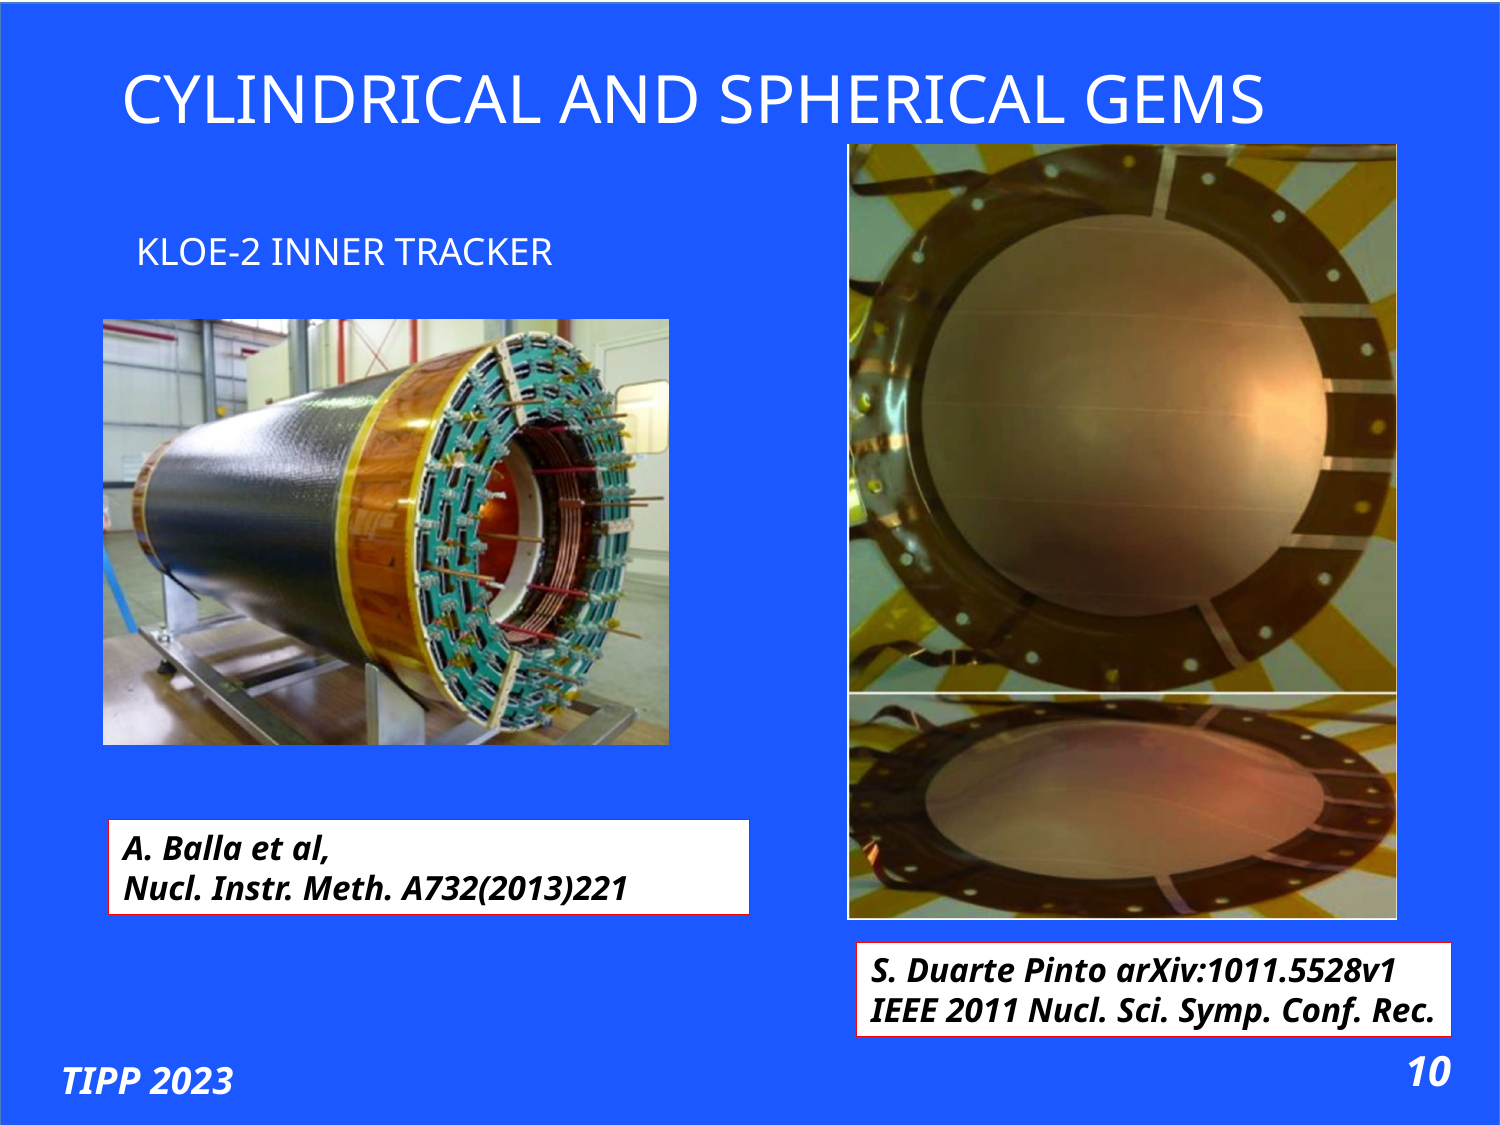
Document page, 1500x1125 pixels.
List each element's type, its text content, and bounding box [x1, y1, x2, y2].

text_box CYLINDRICAL AND SPHERICAL GEMS [106, 49, 1283, 144]
slide_number 10 [1116, 1043, 1467, 1104]
picture [102, 319, 669, 745]
text_box A. Balla et al, Nucl. Instr. Meth. A732(2013)221 [108, 819, 750, 915]
text_box S. Duarte Pinto arXiv:1011.5528v1 IEEE 2011 Nucl. Sci. Symp. Conf. Rec. [856, 942, 1452, 1037]
text_box KLOE-2 INNER TRACKER [121, 220, 568, 281]
picture [847, 144, 1398, 920]
